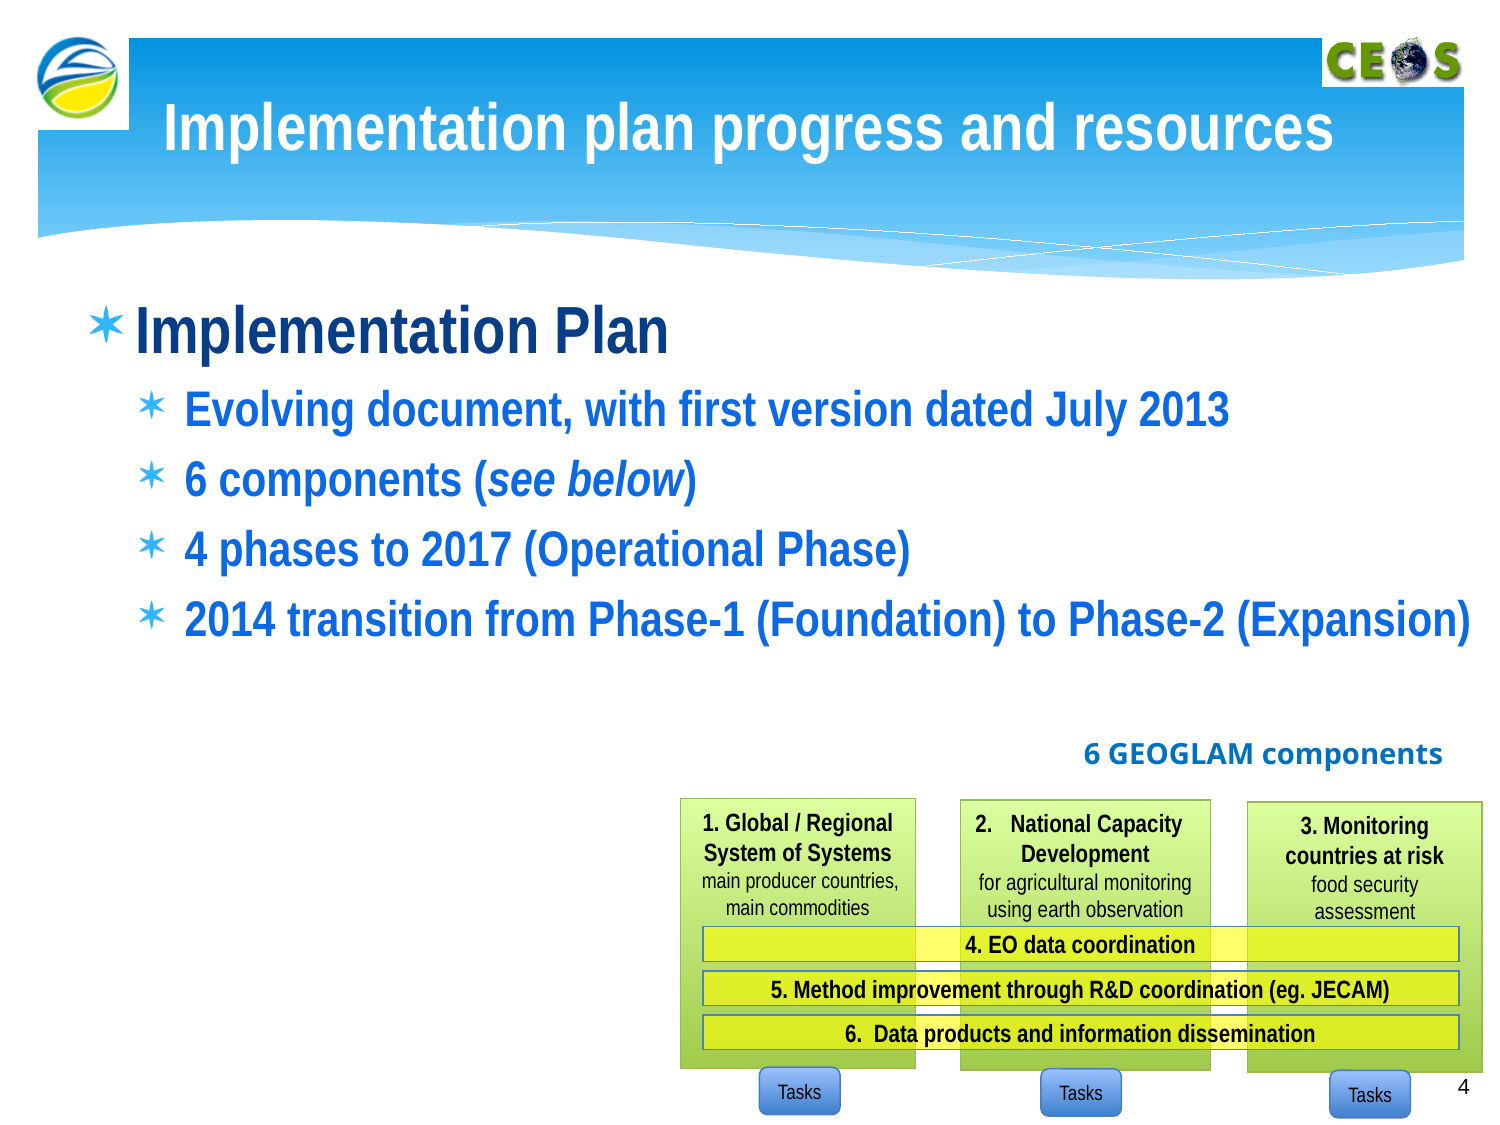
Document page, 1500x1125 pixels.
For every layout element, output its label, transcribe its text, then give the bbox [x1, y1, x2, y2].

picture [34, 35, 129, 130]
title Implementation plan progress and resources [75, 49, 1425, 199]
list Implementation Plan Evolving document, with first version dated July 2013 6 components (see below) 4 phases to 2017 (Operational Phase) 2014 transition from Phase-1 (Foundation) to Phase-2 (Expansion) [75, 279, 1500, 1005]
picture [1322, 35, 1465, 87]
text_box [680, 727, 1483, 1118]
